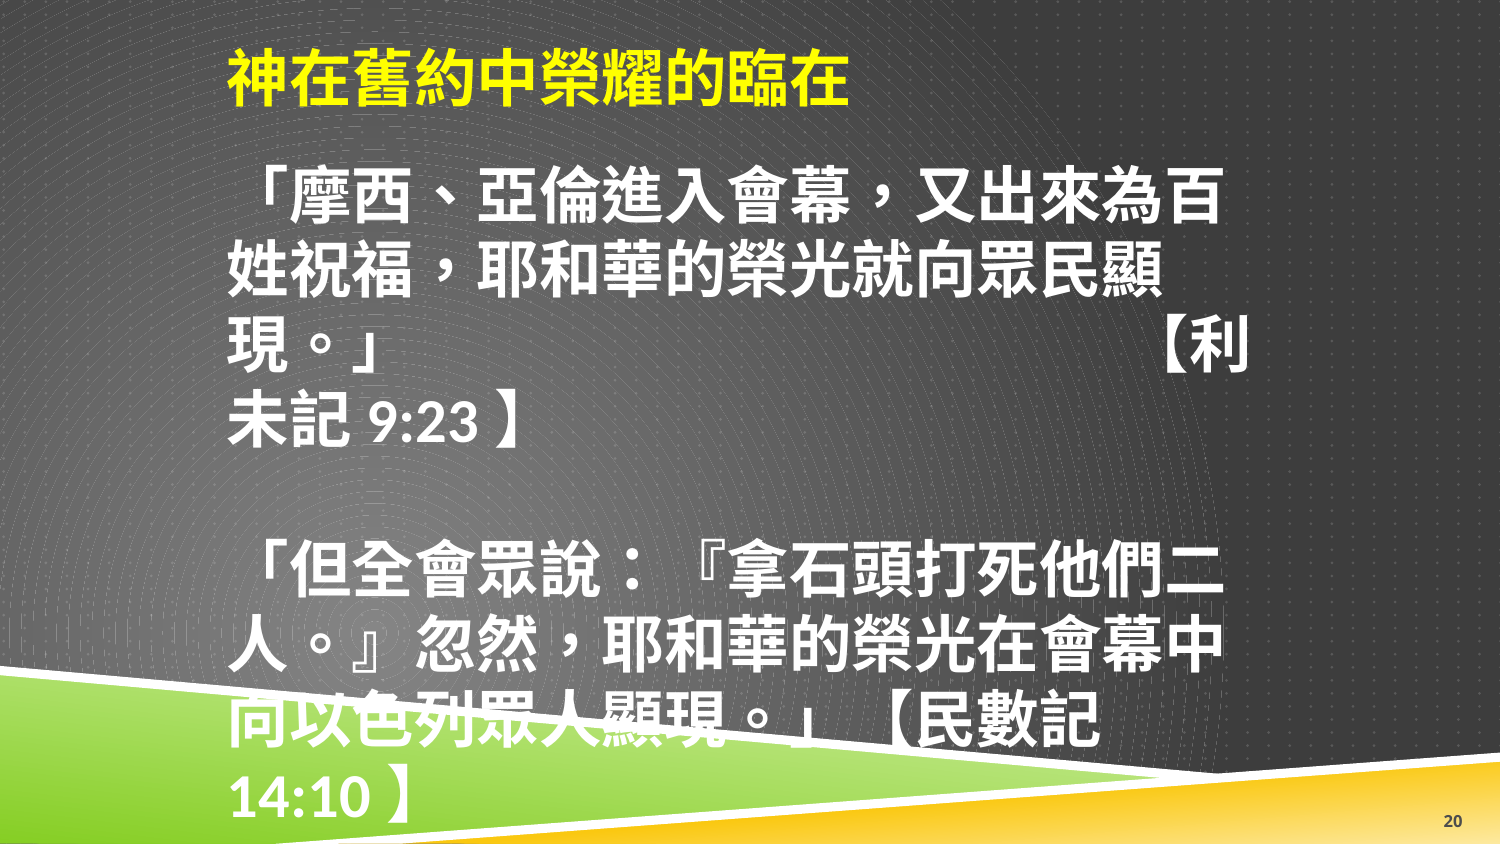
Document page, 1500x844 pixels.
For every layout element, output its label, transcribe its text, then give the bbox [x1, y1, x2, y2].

slide_number 20 [1387, 789, 1463, 835]
text_box 神在舊約中榮耀的臨在 [215, 33, 1294, 120]
text_box 「摩西、亞倫進入會幕，又出來為百姓祝福，耶和華的榮光就向眾民顯現。」 【利未記9:23】 「但全會眾說：『拿石頭打死他們二人。』忽然，耶和華的榮光在會幕中向以色列眾人顯現。」【民數記14:10】 [215, 149, 1294, 844]
